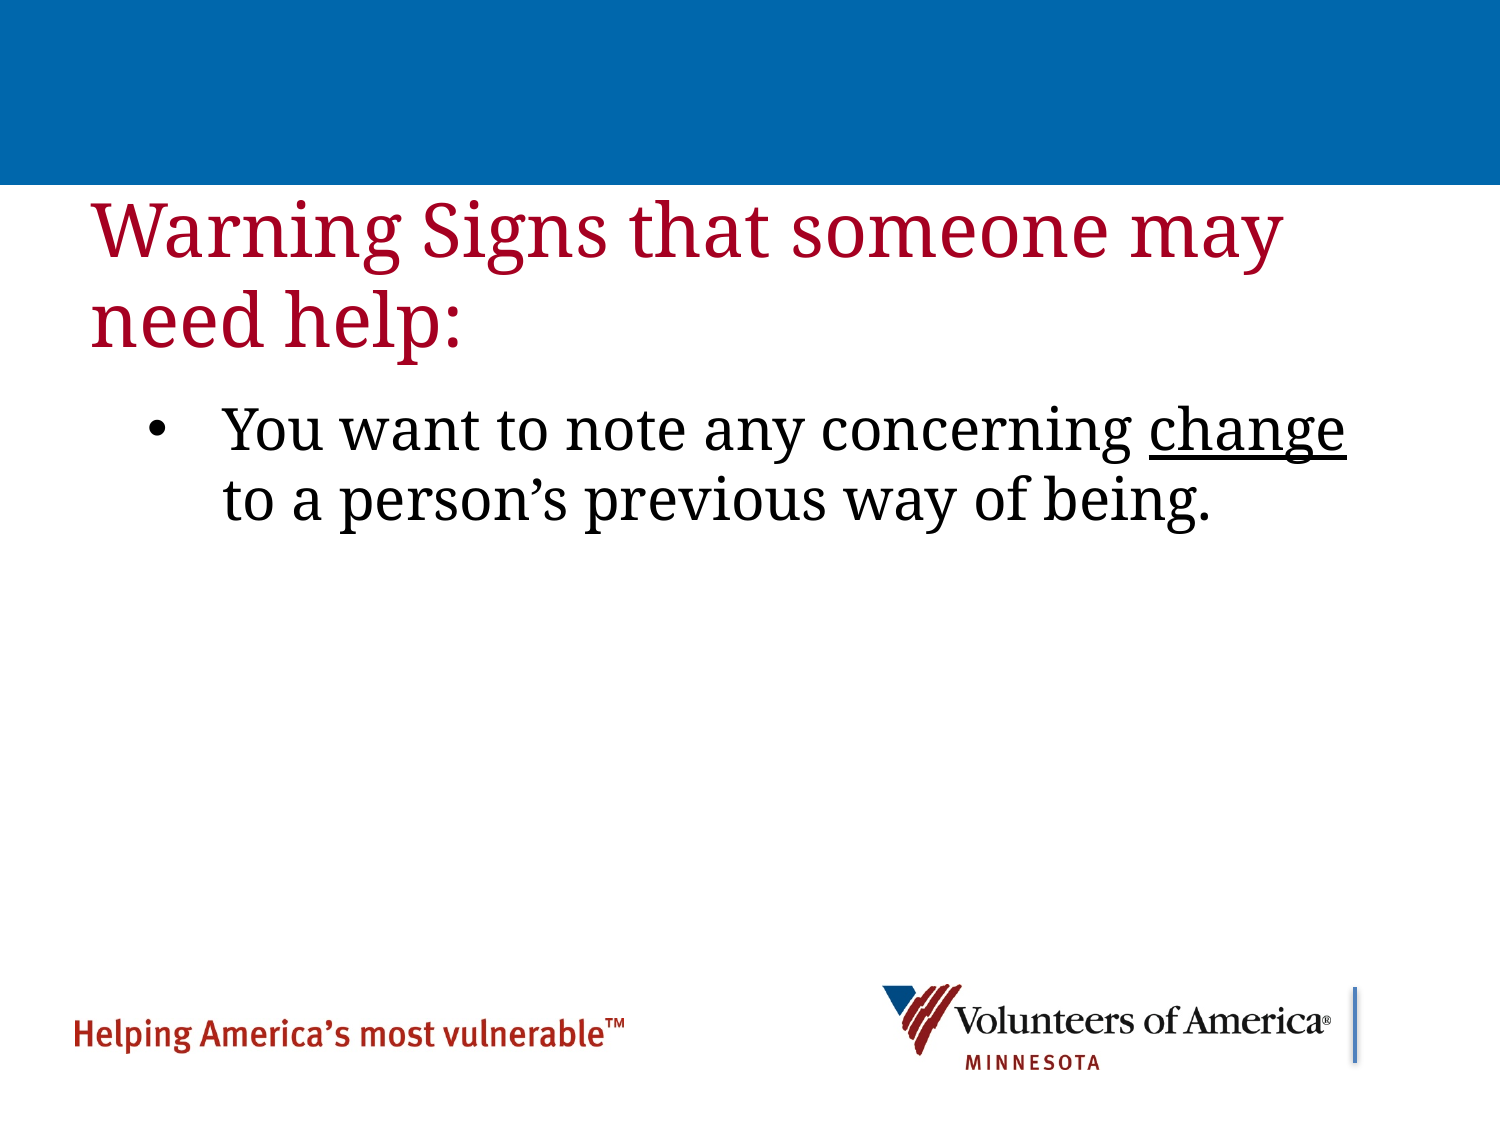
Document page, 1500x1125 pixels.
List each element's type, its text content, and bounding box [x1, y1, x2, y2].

title Warning Signs that someone may need help: [75, 215, 1431, 330]
picture [0, 0, 1500, 185]
picture [882, 984, 1331, 1070]
picture [75, 1018, 624, 1054]
list You want to note any concerning change to a person’s previous way of being. [75, 335, 1431, 786]
